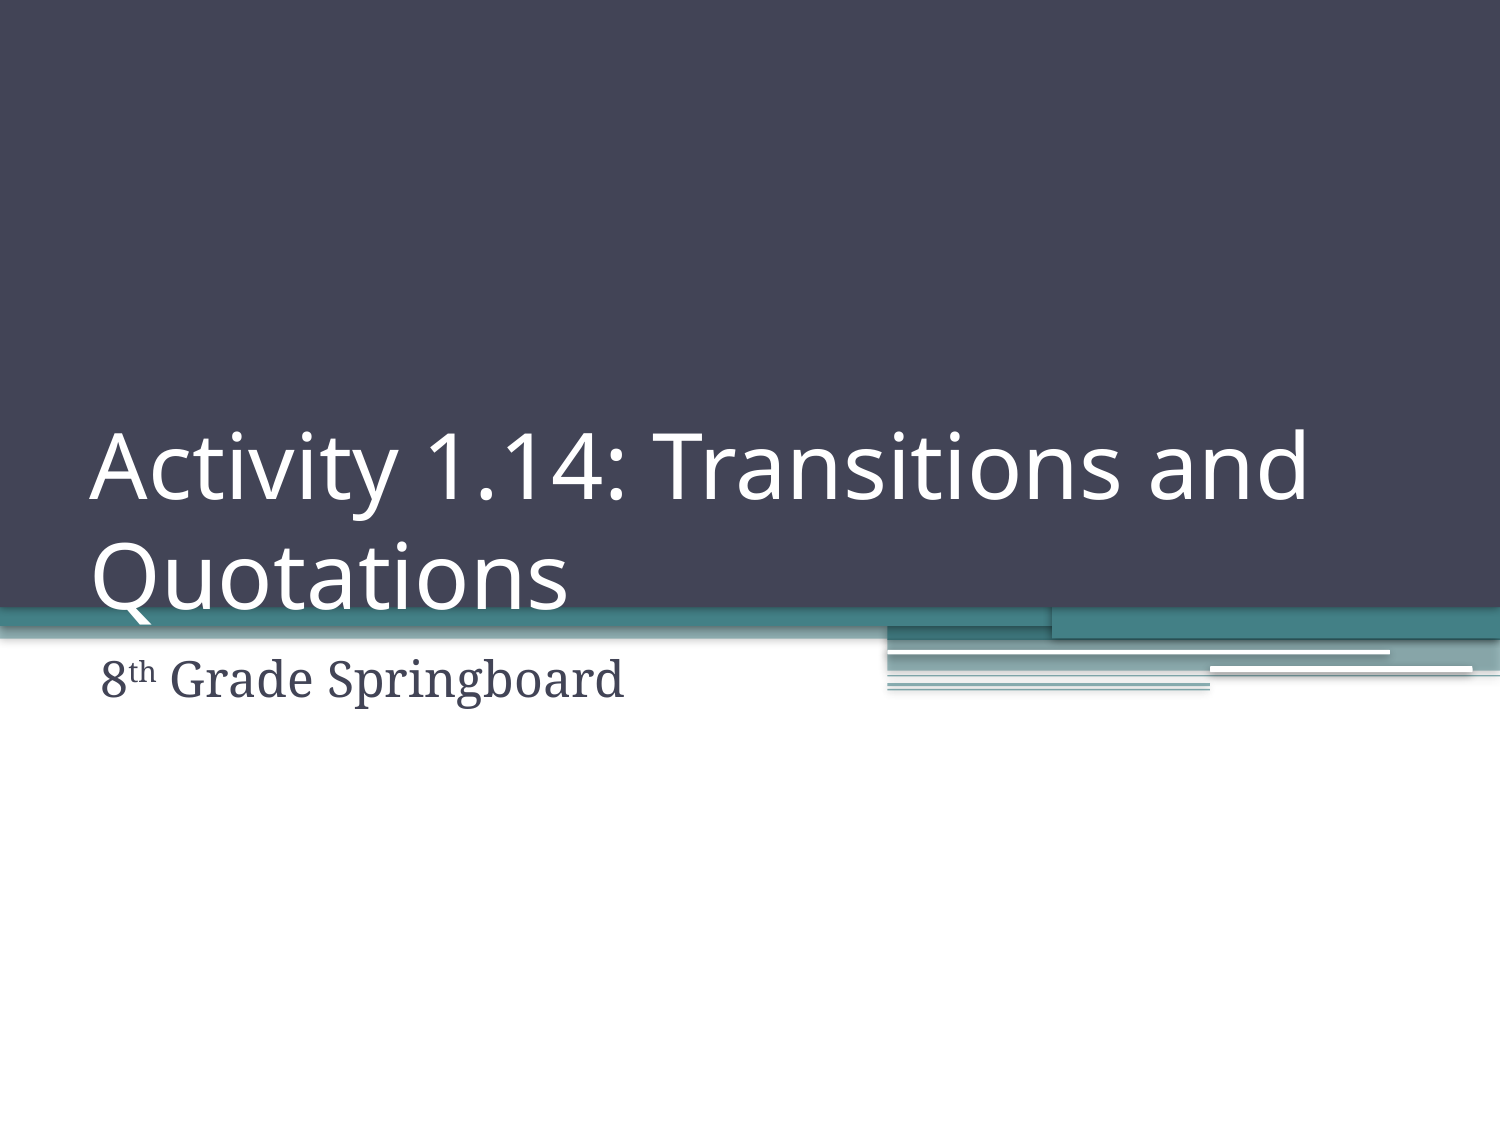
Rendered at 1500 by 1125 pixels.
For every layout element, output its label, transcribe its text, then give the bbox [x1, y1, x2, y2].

title Activity 1.14: Transitions and Quotations [75, 394, 1463, 636]
subtitle 8th Grade Springboard [75, 639, 888, 928]
